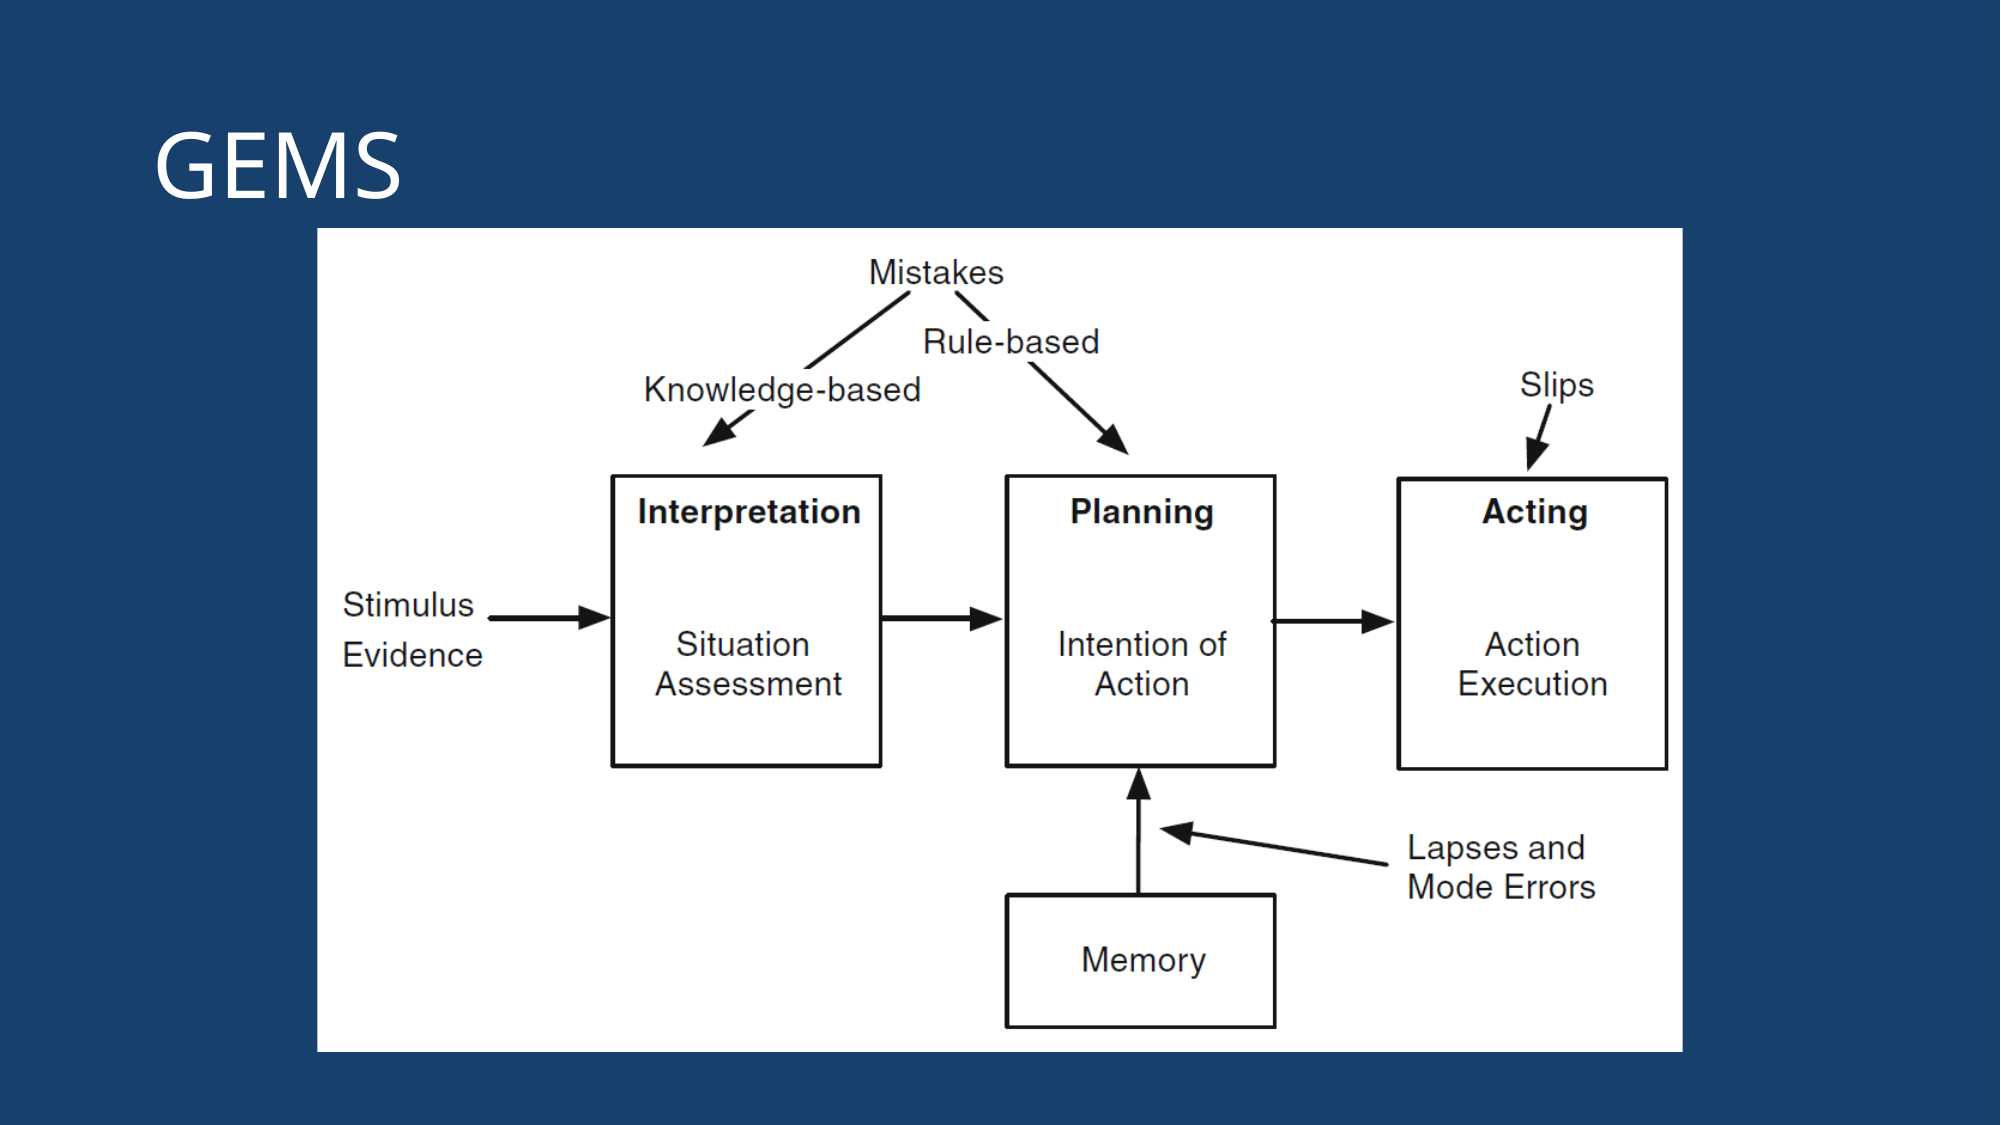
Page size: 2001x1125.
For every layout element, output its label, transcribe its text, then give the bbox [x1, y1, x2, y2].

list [317, 228, 1683, 1052]
title GEMS [137, 59, 1863, 278]
